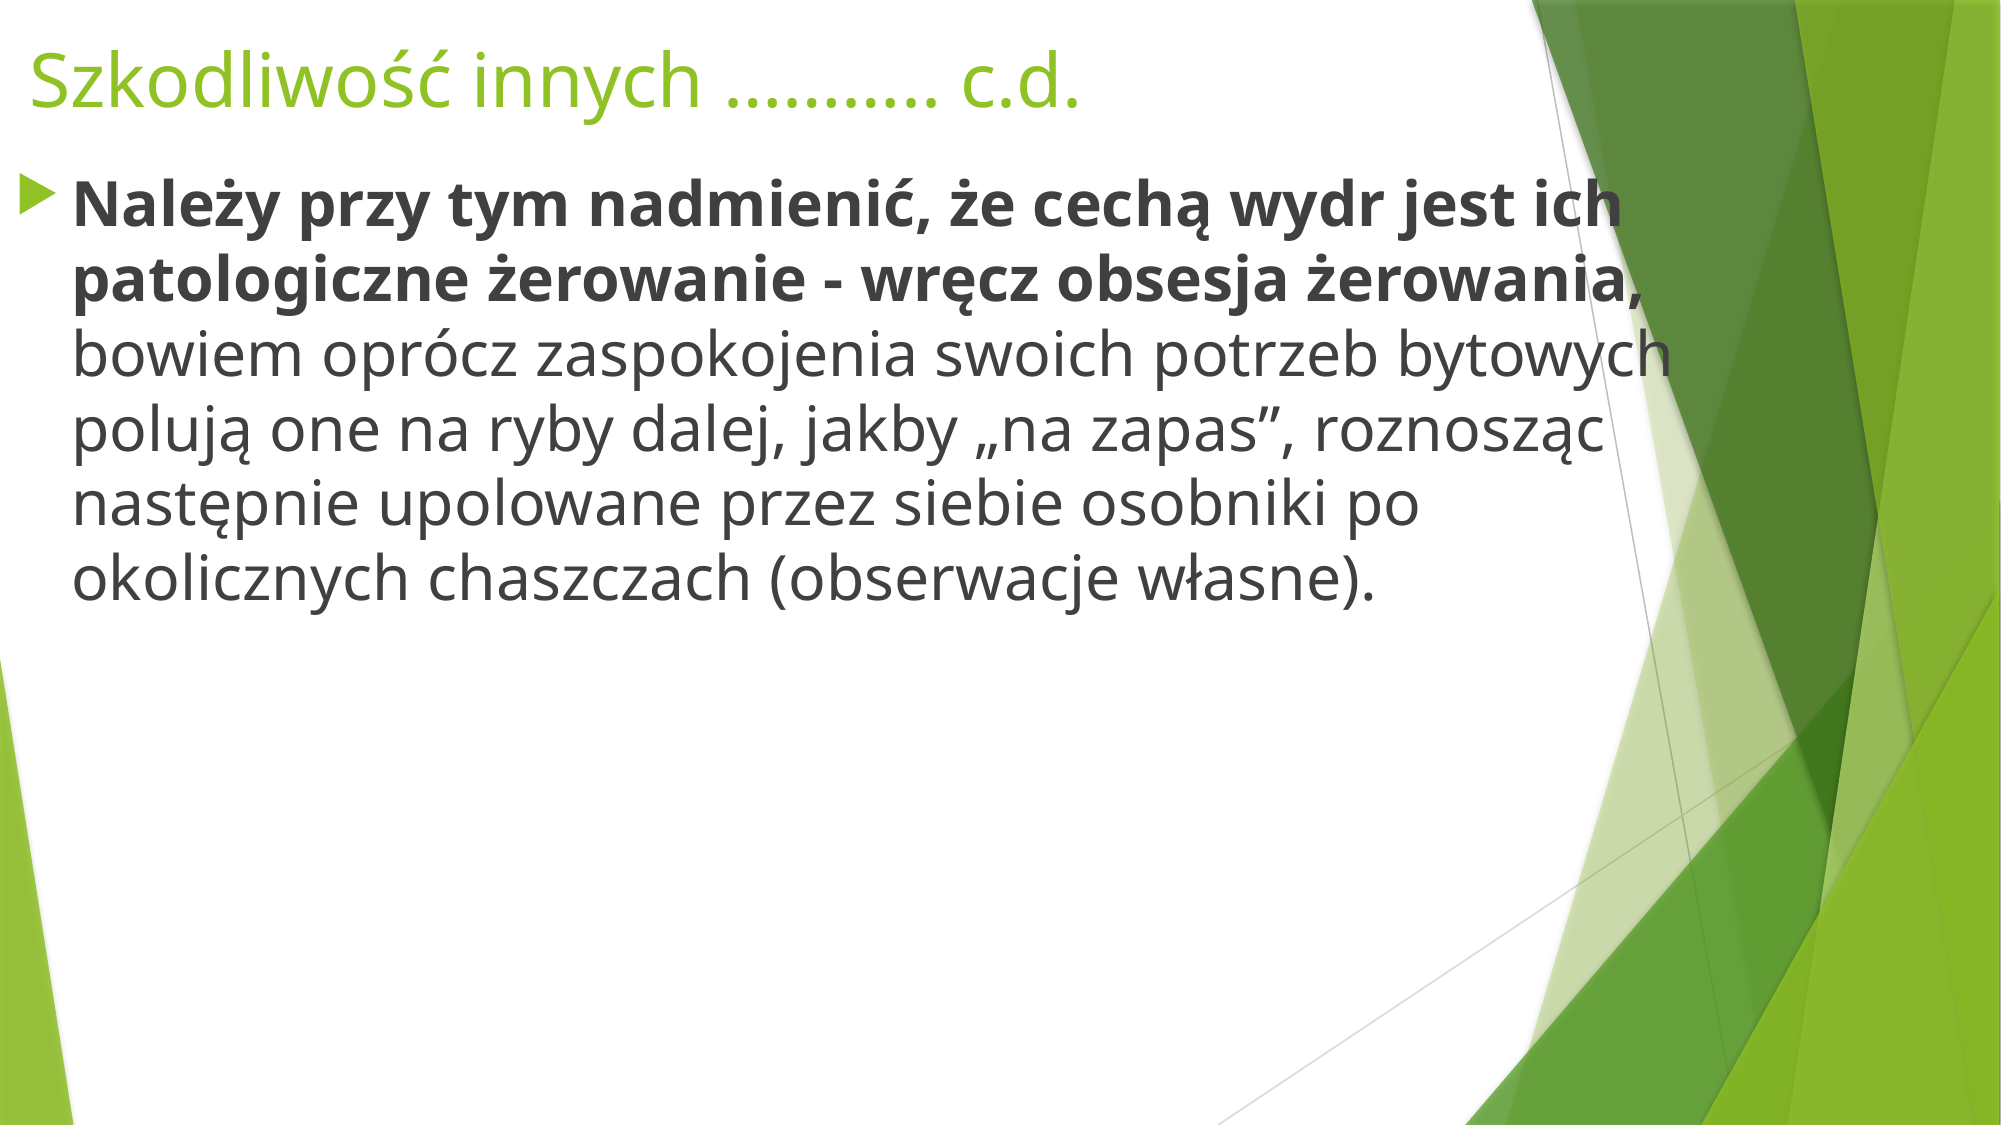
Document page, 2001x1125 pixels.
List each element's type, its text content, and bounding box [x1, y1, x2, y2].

title Szkodliwość innych ……….. c.d. [14, 24, 1522, 156]
list Należy przy tym nadmienić, że cechą wydr jest ich patologiczne żerowanie - wręcz obsesja żerowania, bowiem oprócz zaspokojenia swoich potrzeb bytowych polują one na ryby dalej, jakby „na zapas”, roznosząc następnie upolowane przez siebie osobniki po okolicznych chaszczach (obserwacje własne). [0, 156, 1718, 991]
